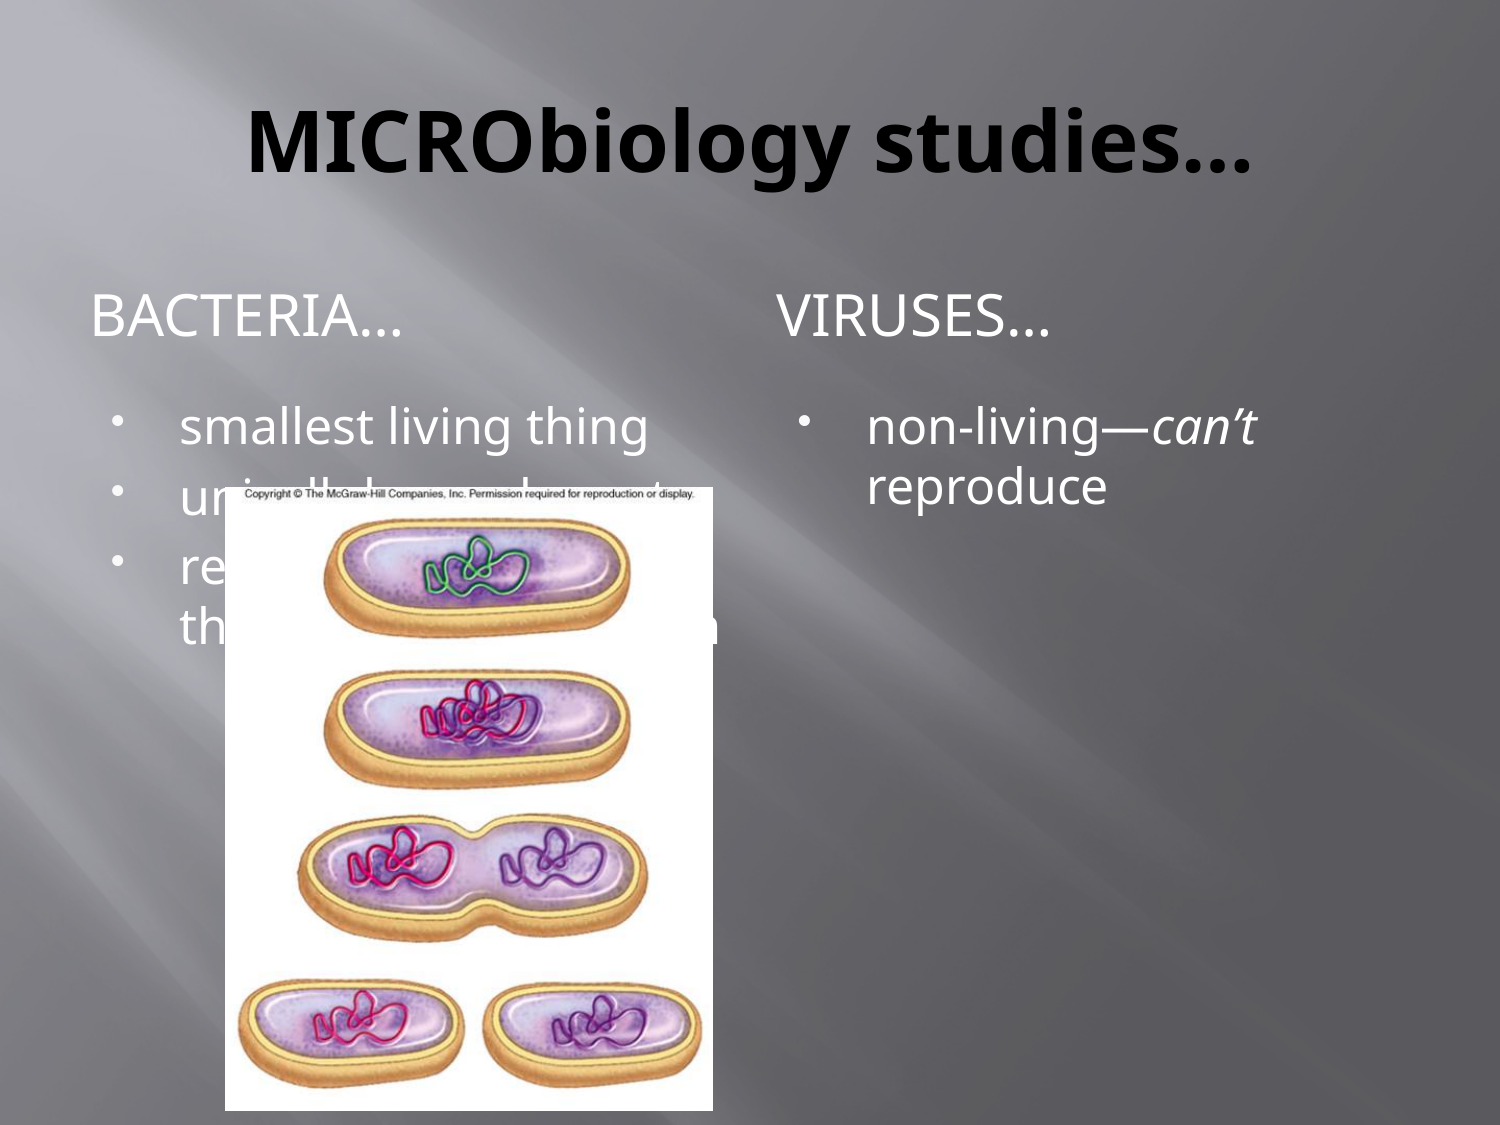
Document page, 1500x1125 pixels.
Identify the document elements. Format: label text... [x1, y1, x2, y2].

list bacteria… [75, 251, 738, 375]
list smallest living thing unicellular prokaryote reproduces FAST through binary fission [75, 387, 738, 1005]
title MICRObiology studies… [75, 44, 1425, 233]
picture [224, 487, 713, 1111]
list non-living—can’t reproduce [761, 387, 1425, 1005]
list viruses… [761, 251, 1425, 375]
